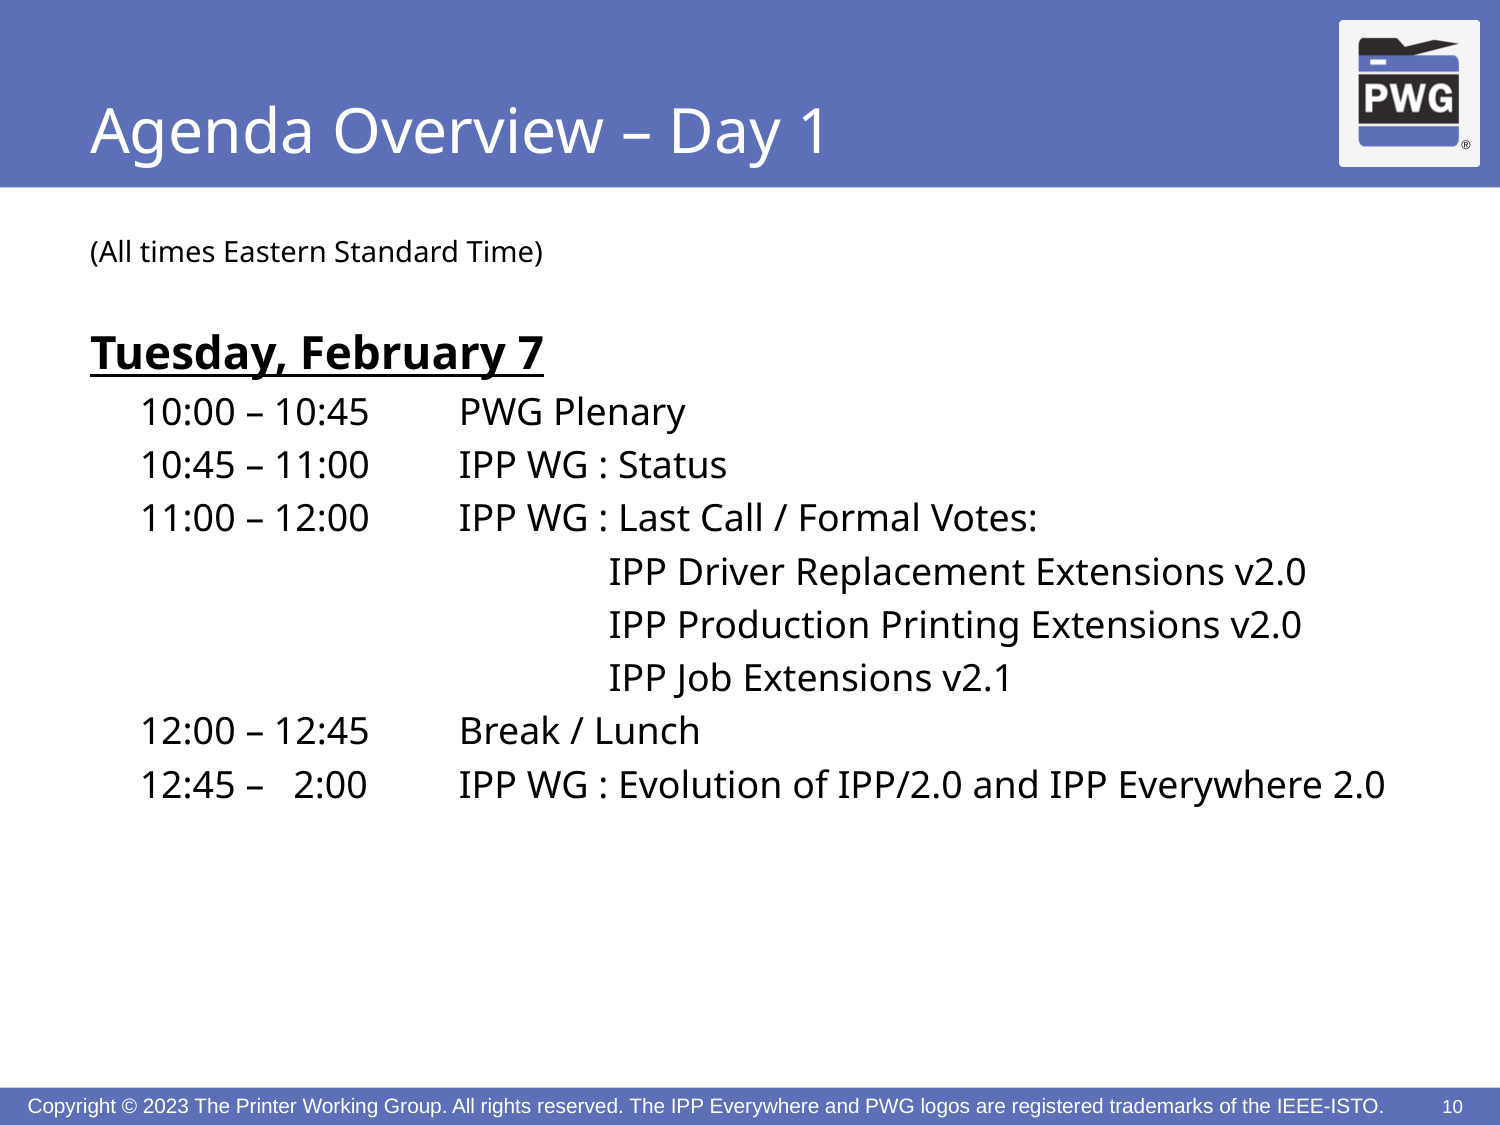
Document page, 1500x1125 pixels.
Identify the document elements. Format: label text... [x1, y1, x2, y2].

list (All times Eastern Standard Time) Tuesday, February 7 10:00 – 10:45 PWG Plenary 10:45 – 11:00 IPP WG : Status 11:00 – 12:00 IPP WG : Last Call / Formal Votes: IPP Driver Replacement Extensions v2.0 IPP Production Printing Extensions v2.0 IPP Job Extensions v2.1 12:00 – 12:45 Break / Lunch 12:45 – 2:00 IPP WG : Evolution of IPP/2.0 and IPP Everywhere 2.0 [74, 224, 1426, 1068]
picture [1339, 20, 1480, 167]
title Agenda Overview – Day 1 [74, 7, 1318, 175]
slide_number 10 [1405, 1087, 1500, 1125]
